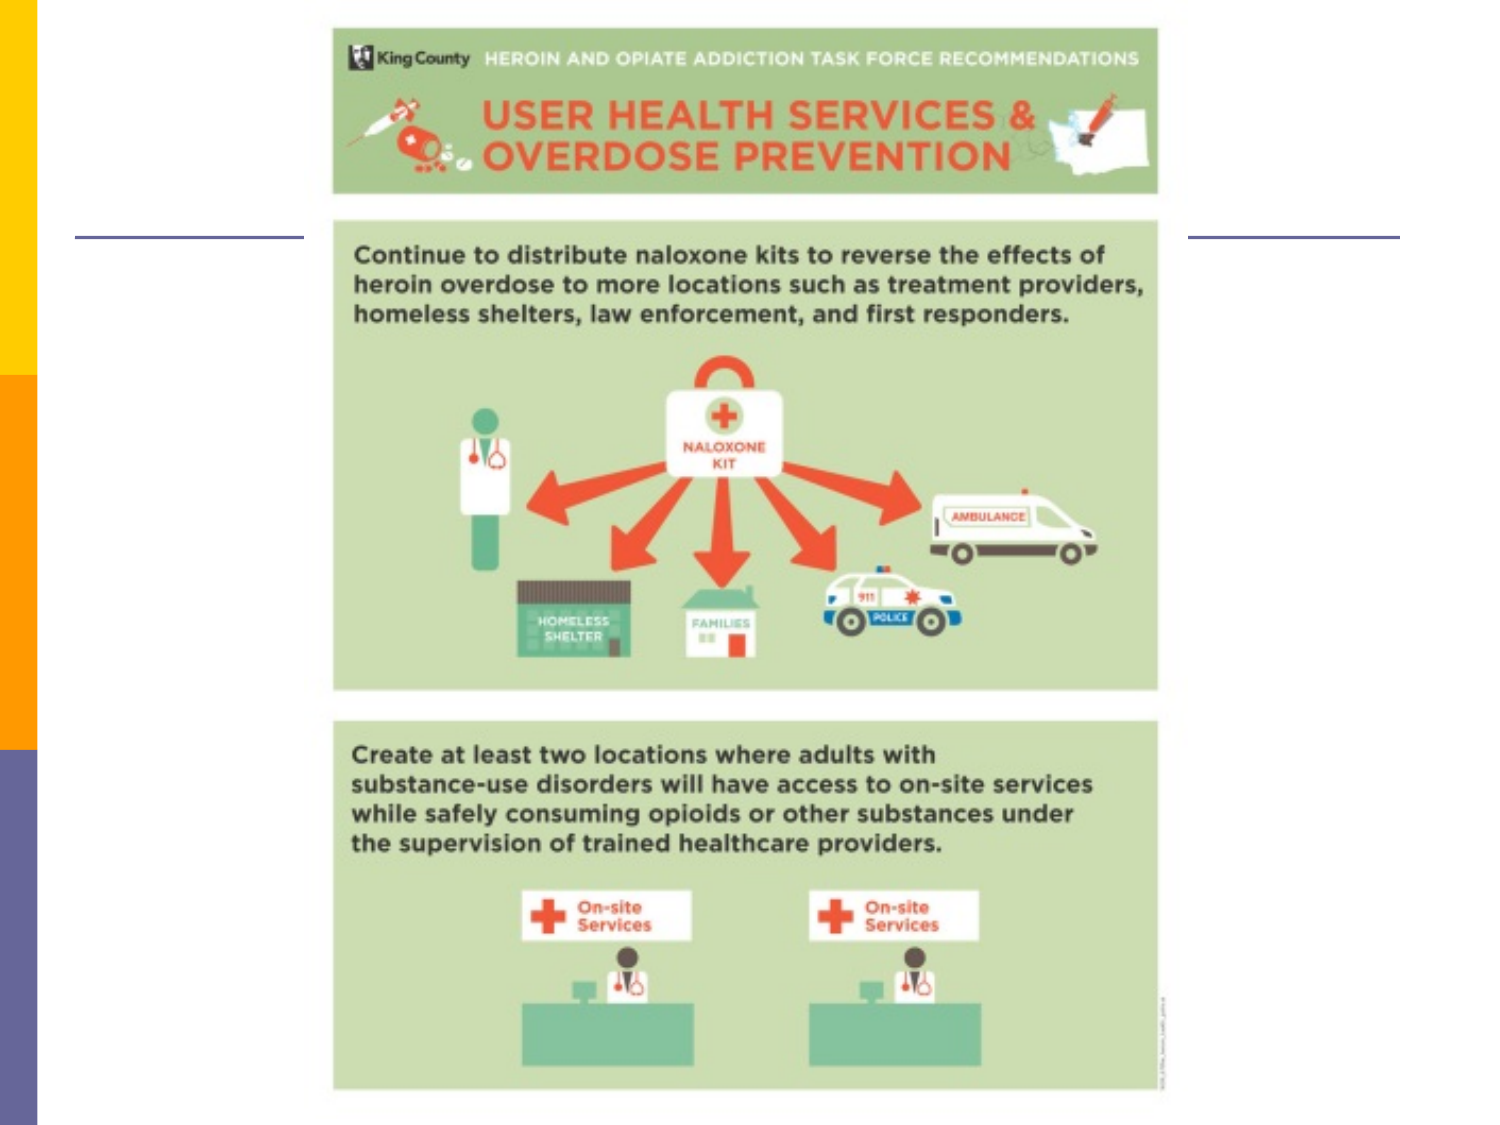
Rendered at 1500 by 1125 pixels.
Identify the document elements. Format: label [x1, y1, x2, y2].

list [304, 0, 1188, 1119]
